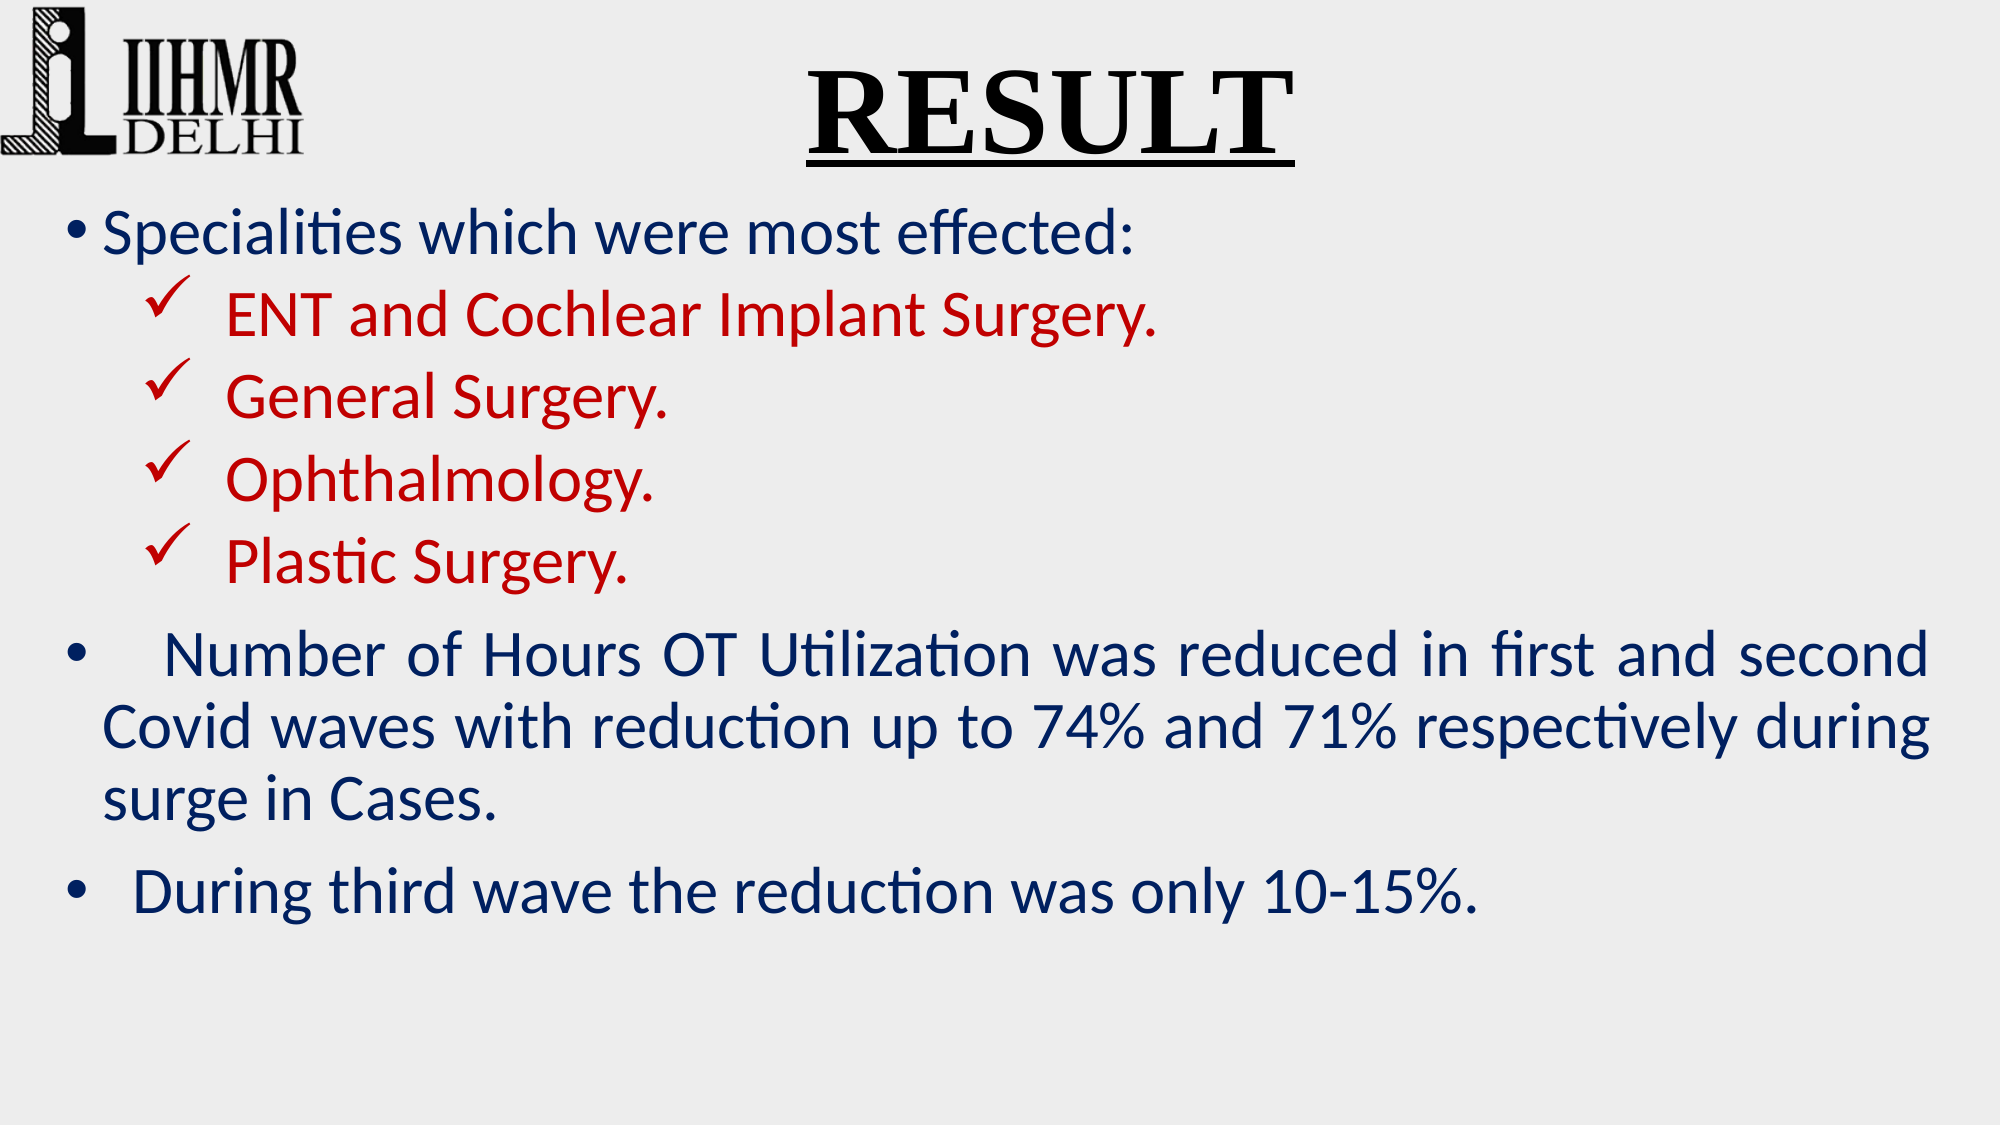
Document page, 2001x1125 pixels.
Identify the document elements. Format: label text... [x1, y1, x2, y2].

picture [0, 3, 323, 156]
list Specialities which were most effected: ENT and Cochlear Implant Surgery. General Surgery. Ophthalmology. Plastic Surgery. Number of Hours OT Utilization was reduced in first and second Covid waves with reduction up to 74% and 71% respectively during surge in Cases. During third wave the reduction was only 10-15%. [50, 189, 1948, 1099]
title RESULT [187, 3, 1913, 189]
